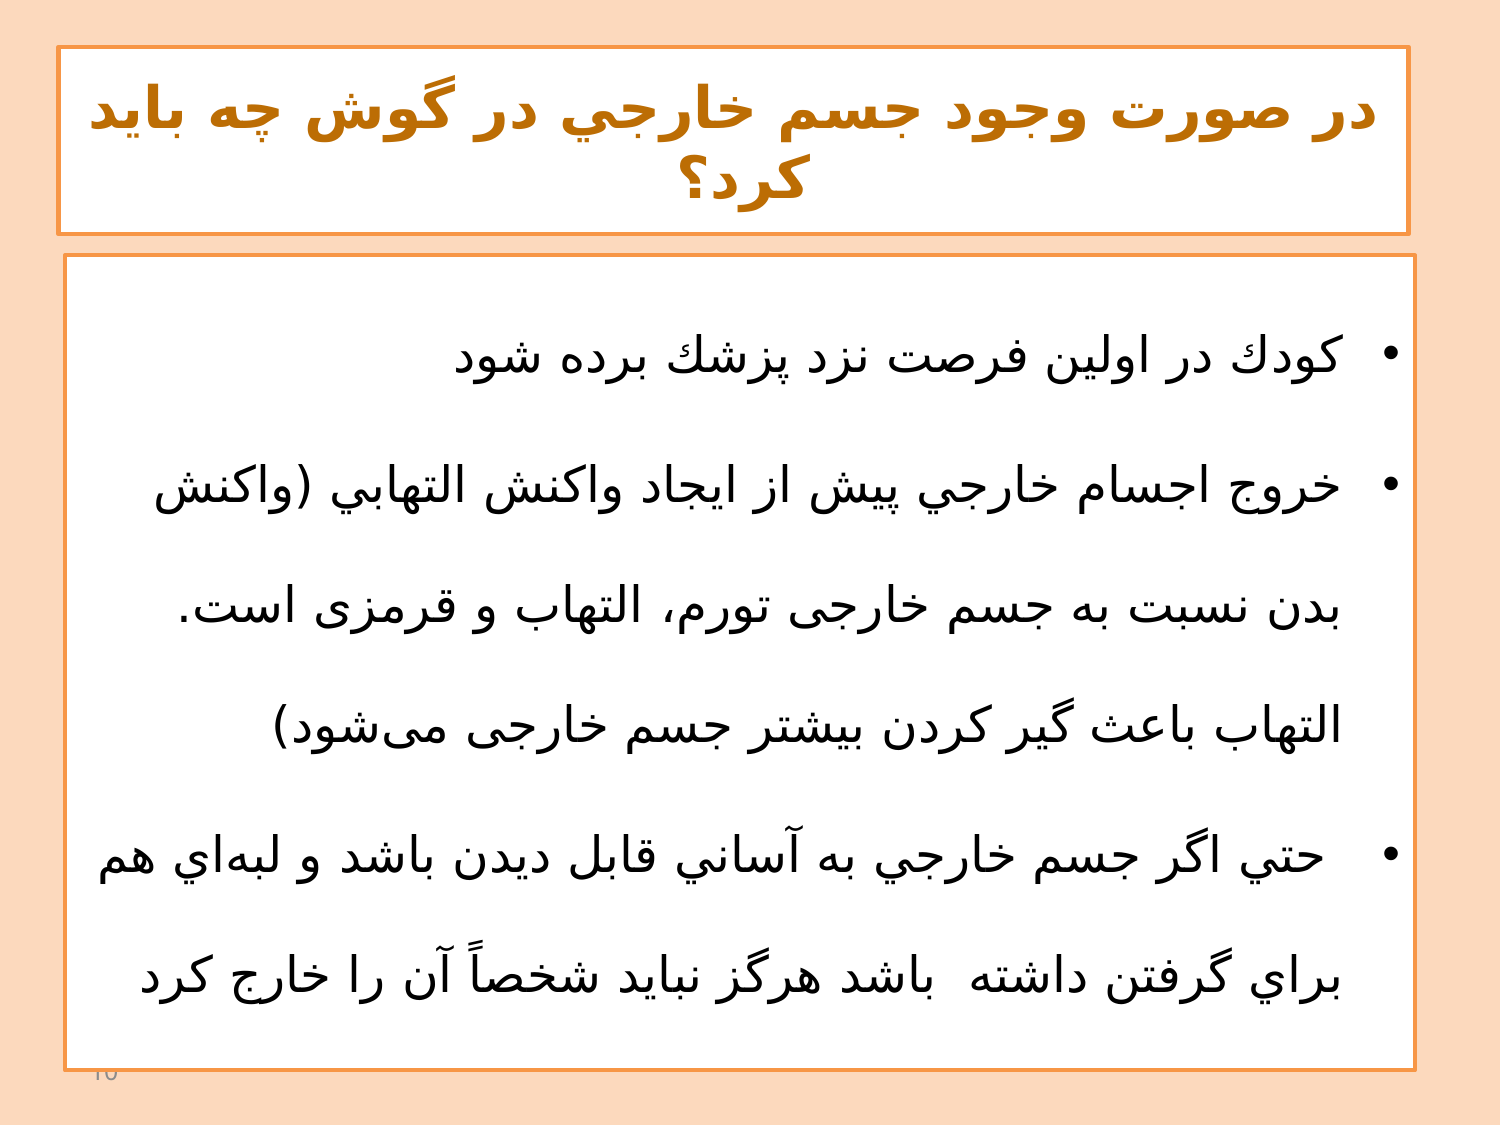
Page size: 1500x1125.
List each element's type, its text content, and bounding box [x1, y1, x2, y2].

list كودك در اولين فرصت نزد پزشك برده شود خروج اجسام خارجي پيش از ايجاد واكنش التهابي (واکنش بدن نسبت به جسم خارجی تورم، التهاب و قرمزی است. التهاب باعث گیر کردن بیشتر جسم خارجی می‌شود) حتي اگر جسم خارجي به آساني قابل ديدن باشد و لبه‌اي هم براي گرفتن داشته باشد هرگز نبايد شخصاً آن را خارج كرد [63, 253, 1417, 1072]
slide_number 10 [75, 1042, 425, 1103]
title در صورت وجود جسم خارجي در گوش چه بايد كرد؟ [56, 45, 1411, 236]
